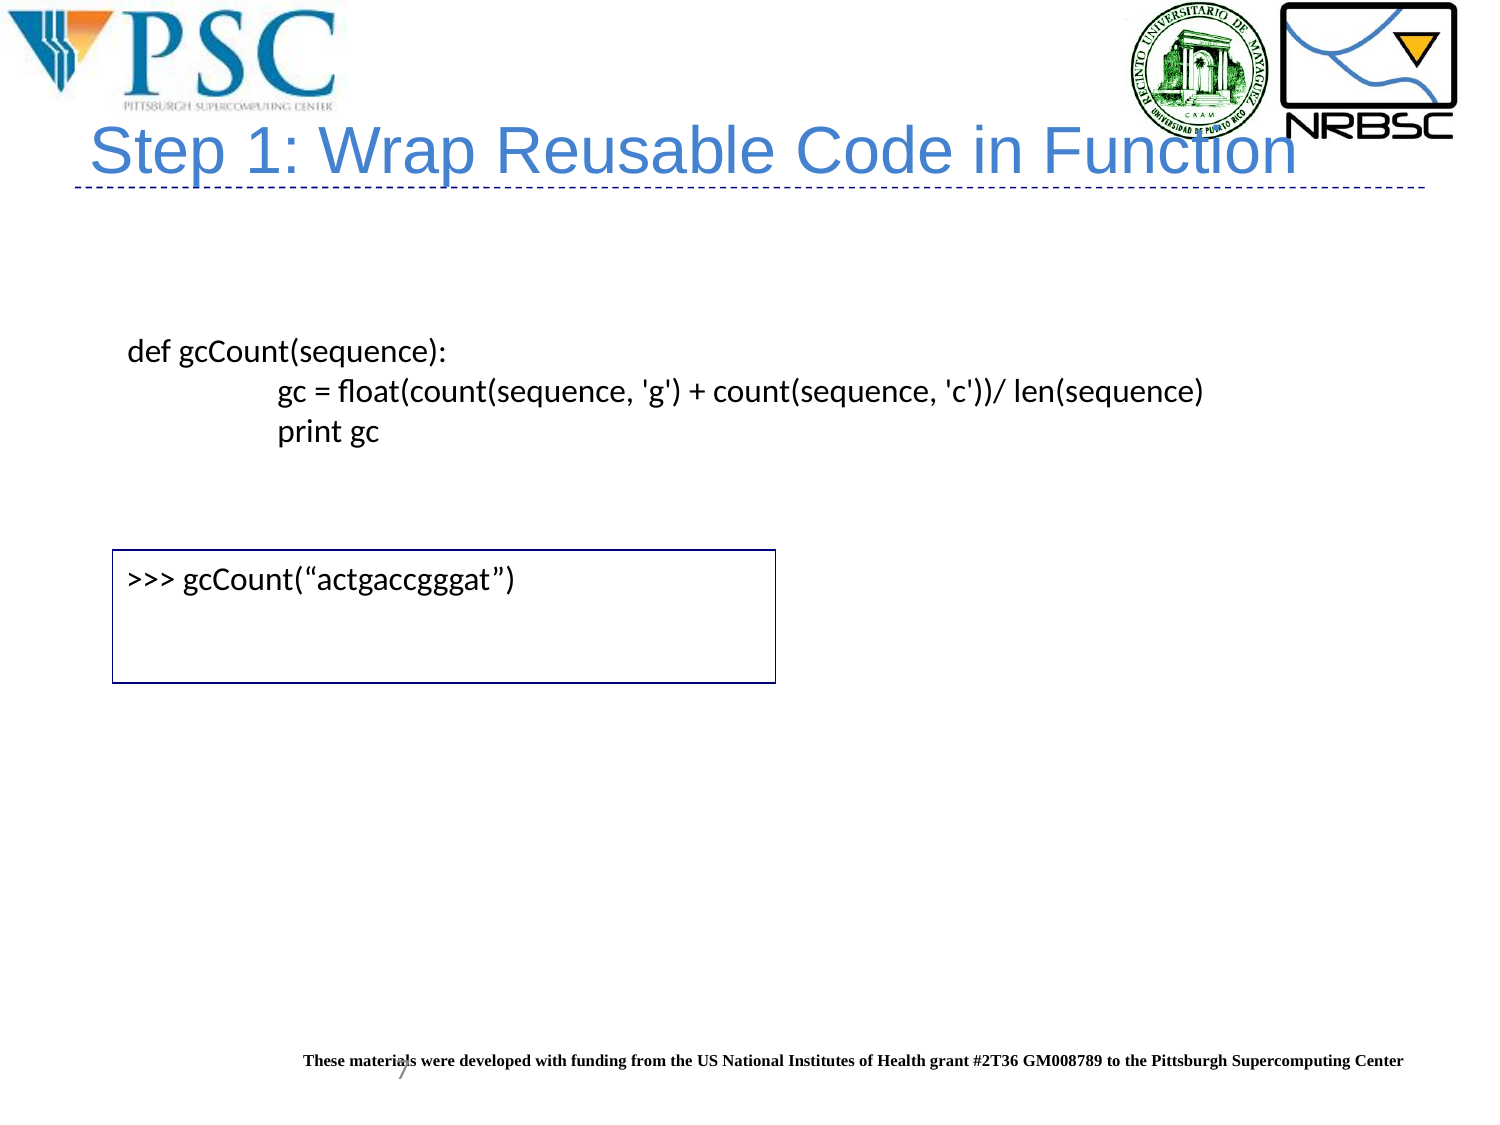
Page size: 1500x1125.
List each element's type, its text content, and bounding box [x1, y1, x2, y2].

title Step 1: Wrap Reusable Code in Function [75, 99, 1425, 200]
footer These materials were developed with funding from the US National Institutes of Health grant #2T36 GM008789 to the Pittsburgh Supercomputing Center [426, 1042, 1421, 1103]
text_box >>> gcCount(“actgaccgggat”) [112, 549, 776, 684]
picture [1125, 0, 1463, 145]
picture [0, 0, 347, 127]
text_box def gcCount(sequence): gc = float(count(sequence, 'g') + count(sequence, 'c'))/ len(sequence) print gc [113, 322, 1373, 456]
slide_number 7 [100, 1042, 426, 1103]
